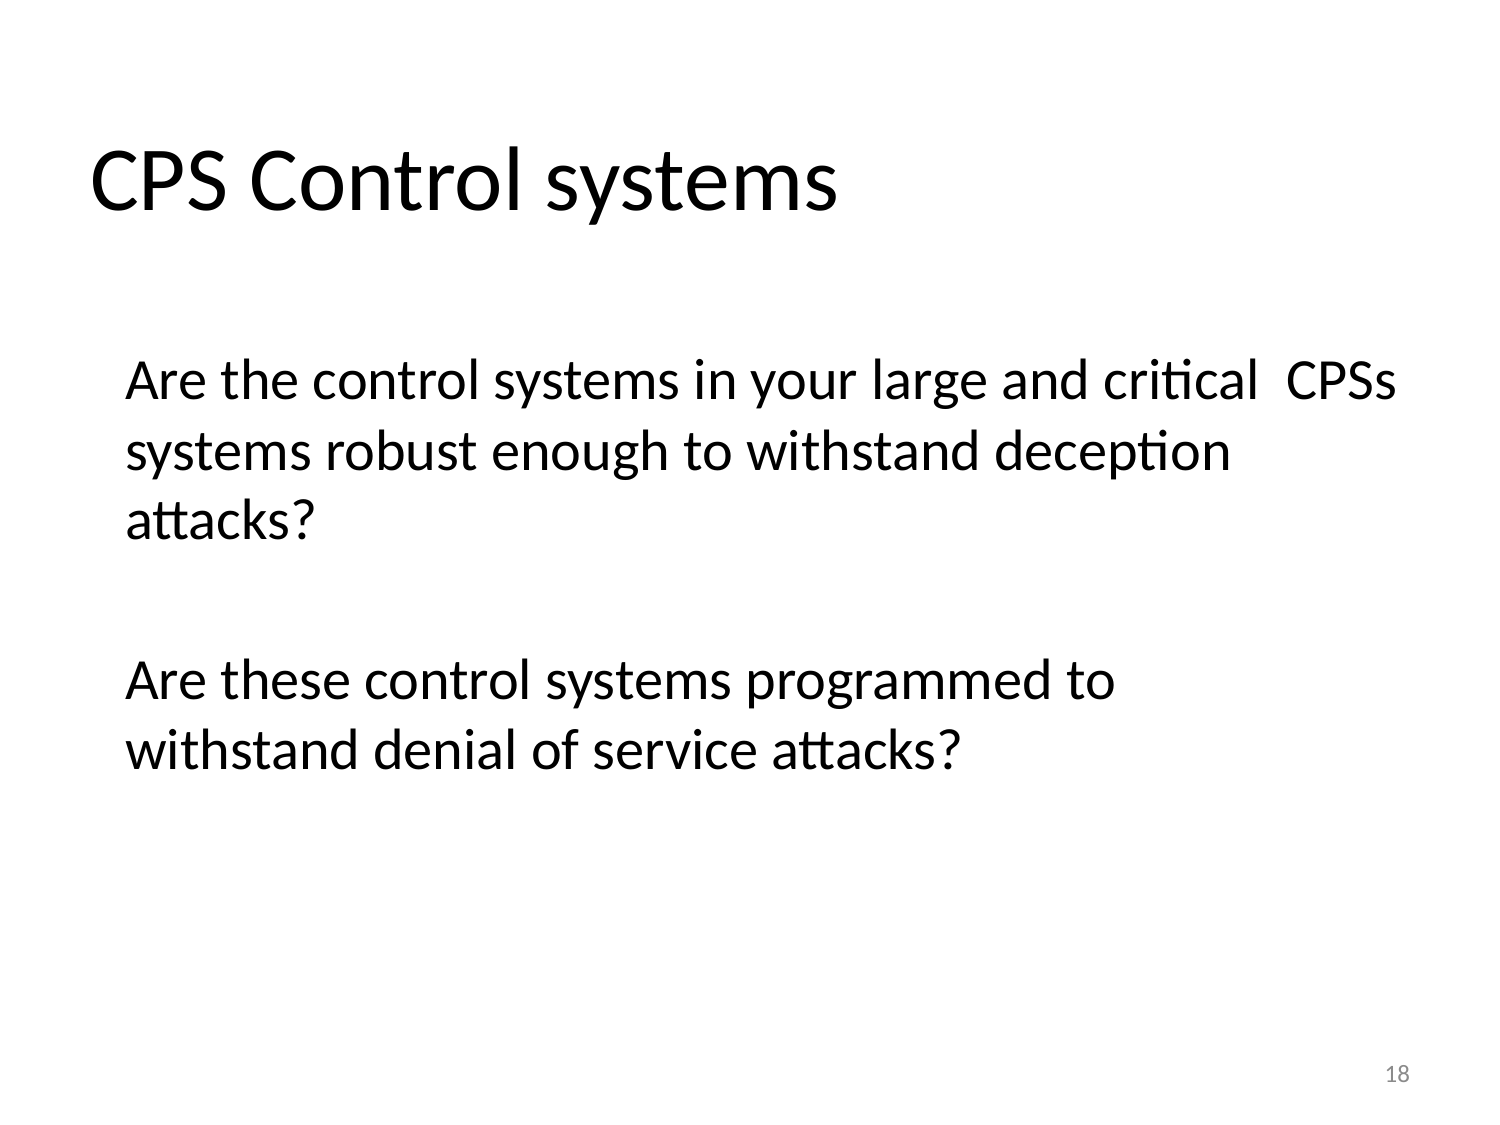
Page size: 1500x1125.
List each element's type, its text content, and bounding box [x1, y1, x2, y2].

slide_number 18 [1074, 1042, 1425, 1103]
title CPS Control systems [75, 79, 1425, 268]
text_box Are the control systems in your large and critical CPSs systems robust enough to withstand deception attacks? [110, 334, 1442, 559]
text_box Are these control systems programmed to withstand denial of service attacks? [110, 634, 1263, 789]
